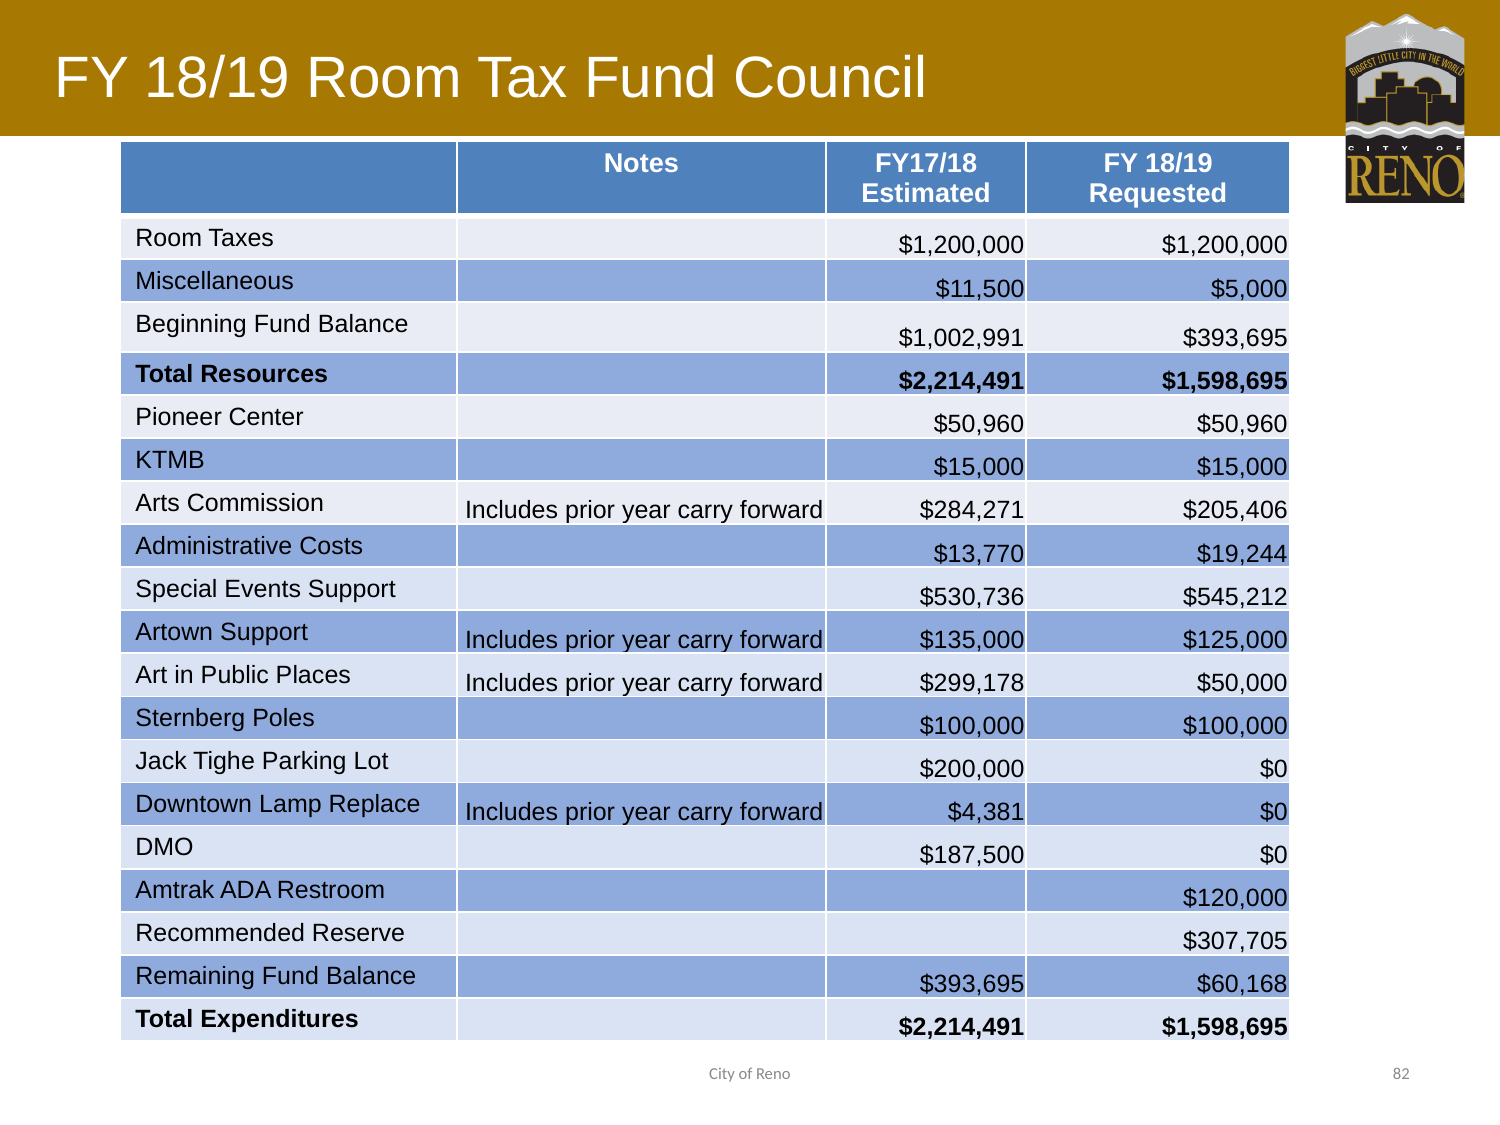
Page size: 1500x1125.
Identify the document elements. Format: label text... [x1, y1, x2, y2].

table_cell $200,000 [827, 740, 1025, 782]
table_cell $13,770 [827, 525, 1025, 566]
table_header FY17/18 Estimated [827, 142, 1025, 213]
table_cell Downtown Lamp Replace [121, 783, 456, 825]
table_cell Includes prior year carry forward [458, 611, 825, 652]
table_cell $393,695 [827, 956, 1025, 997]
table_cell [458, 870, 825, 911]
table_cell $1,598,695 [1027, 999, 1289, 1040]
table_cell Total Resources [121, 353, 456, 394]
table_cell [458, 568, 825, 609]
table_cell $0 [1027, 826, 1289, 868]
table_cell $205,406 [1027, 482, 1289, 523]
table_cell [827, 870, 1025, 911]
table_cell $0 [1027, 740, 1289, 782]
table_cell $299,178 [827, 654, 1025, 696]
table_cell [458, 260, 825, 301]
table_cell Amtrak ADA Restroom [121, 870, 456, 911]
table_cell Includes prior year carry forward [458, 482, 825, 523]
slide_number 82 [1074, 1042, 1425, 1103]
table_cell [458, 353, 825, 394]
table_cell $0 [1027, 783, 1289, 825]
table_cell $100,000 [827, 697, 1025, 739]
table_cell Room Taxes [121, 219, 456, 258]
table_cell $135,000 [827, 611, 1025, 652]
table_cell Arts Commission [121, 482, 456, 523]
table_cell Jack Tighe Parking Lot [121, 740, 456, 782]
table_cell $15,000 [1027, 439, 1289, 480]
table_header FY 18/19 Requested [1027, 142, 1289, 213]
table_cell $1,200,000 [1027, 219, 1289, 258]
table_cell [458, 956, 825, 997]
table_cell DMO [121, 826, 456, 868]
table_cell [458, 826, 825, 868]
table_cell KTMB [121, 439, 456, 480]
table_cell $2,214,491 [827, 999, 1025, 1040]
table_cell [458, 396, 825, 437]
table_cell $50,000 [1027, 654, 1289, 696]
table_cell [458, 740, 825, 782]
table_cell $60,168 [1027, 956, 1289, 997]
table_cell Pioneer Center [121, 396, 456, 437]
table_cell $50,960 [1027, 396, 1289, 437]
table_cell Special Events Support [121, 568, 456, 609]
footer City of Reno [512, 1042, 988, 1103]
table_cell $1,200,000 [827, 219, 1025, 258]
table_cell Miscellaneous [121, 260, 456, 301]
table_cell $187,500 [827, 826, 1025, 868]
table_cell $545,212 [1027, 568, 1289, 609]
table_cell Art in Public Places [121, 654, 456, 696]
table_cell [458, 439, 825, 480]
table_cell $19,244 [1027, 525, 1289, 566]
table_cell Remaining Fund Balance [121, 956, 456, 997]
table_cell Sternberg Poles [121, 697, 456, 739]
table_cell $11,500 [827, 260, 1025, 301]
table_cell $393,695 [1027, 303, 1289, 351]
table_cell [458, 999, 825, 1040]
table_cell $1,002,991 [827, 303, 1025, 351]
table_cell $284,271 [827, 482, 1025, 523]
table_cell [458, 219, 825, 258]
table_cell $100,000 [1027, 697, 1289, 739]
table_cell [458, 303, 825, 351]
table_cell Total Expenditures [121, 999, 456, 1040]
table_header Notes [458, 142, 825, 213]
table_cell Artown Support [121, 611, 456, 652]
table_cell $307,705 [1027, 913, 1289, 954]
table_cell $50,960 [827, 396, 1025, 437]
table_cell $2,214,491 [827, 353, 1025, 394]
table_cell Recommended Reserve [121, 913, 456, 954]
table_cell $5,000 [1027, 260, 1289, 301]
table_cell [458, 525, 825, 566]
table_cell Includes prior year carry forward [458, 654, 825, 696]
table_cell Administrative Costs [121, 525, 456, 566]
table_cell $15,000 [827, 439, 1025, 480]
table_cell $1,598,695 [1027, 353, 1289, 394]
table_cell Beginning Fund Balance [121, 303, 456, 351]
table_cell $4,381 [827, 783, 1025, 825]
table_header [121, 142, 456, 213]
table_cell [458, 913, 825, 954]
table_cell [827, 913, 1025, 954]
table_cell $530,736 [827, 568, 1025, 609]
table_cell $125,000 [1027, 611, 1289, 652]
table_cell [458, 697, 825, 739]
title FY 18/19 Room Tax Fund Council [39, 0, 1425, 149]
table_cell $120,000 [1027, 870, 1289, 911]
table_cell Includes prior year carry forward [458, 783, 825, 825]
